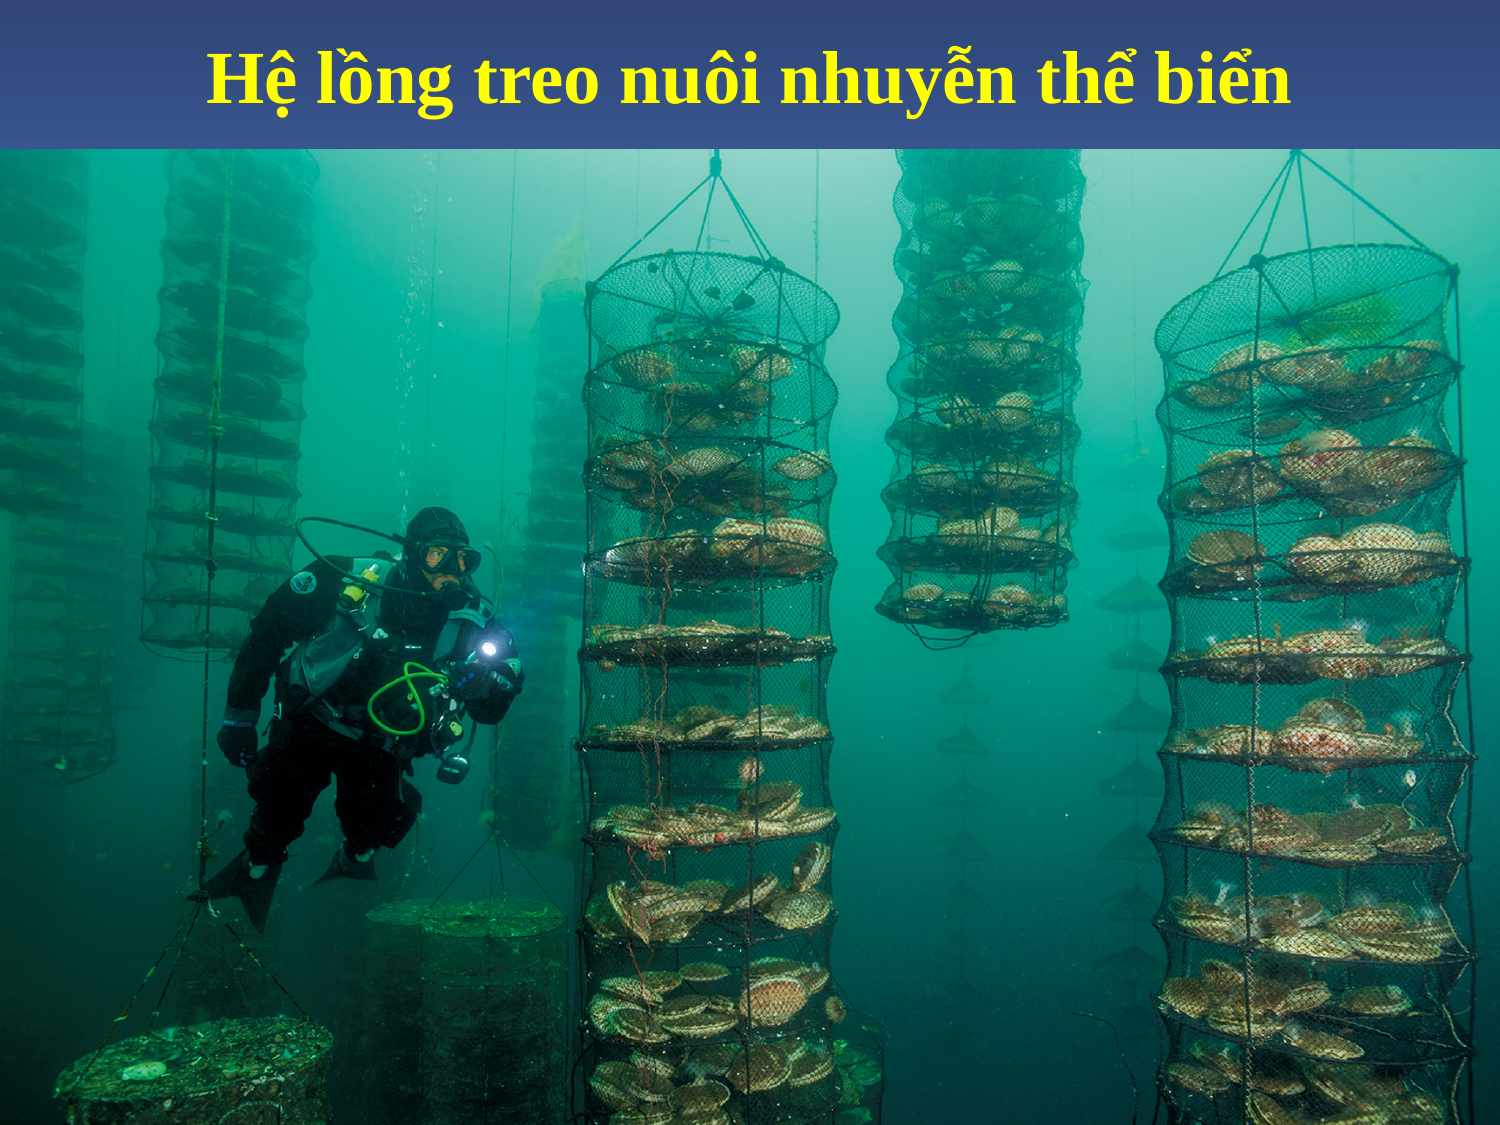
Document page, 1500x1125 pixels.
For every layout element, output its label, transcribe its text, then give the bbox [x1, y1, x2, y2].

list Hệ lồng treo nuôi nhuyễn thể biển [0, 12, 1500, 149]
picture [0, 149, 1500, 1125]
